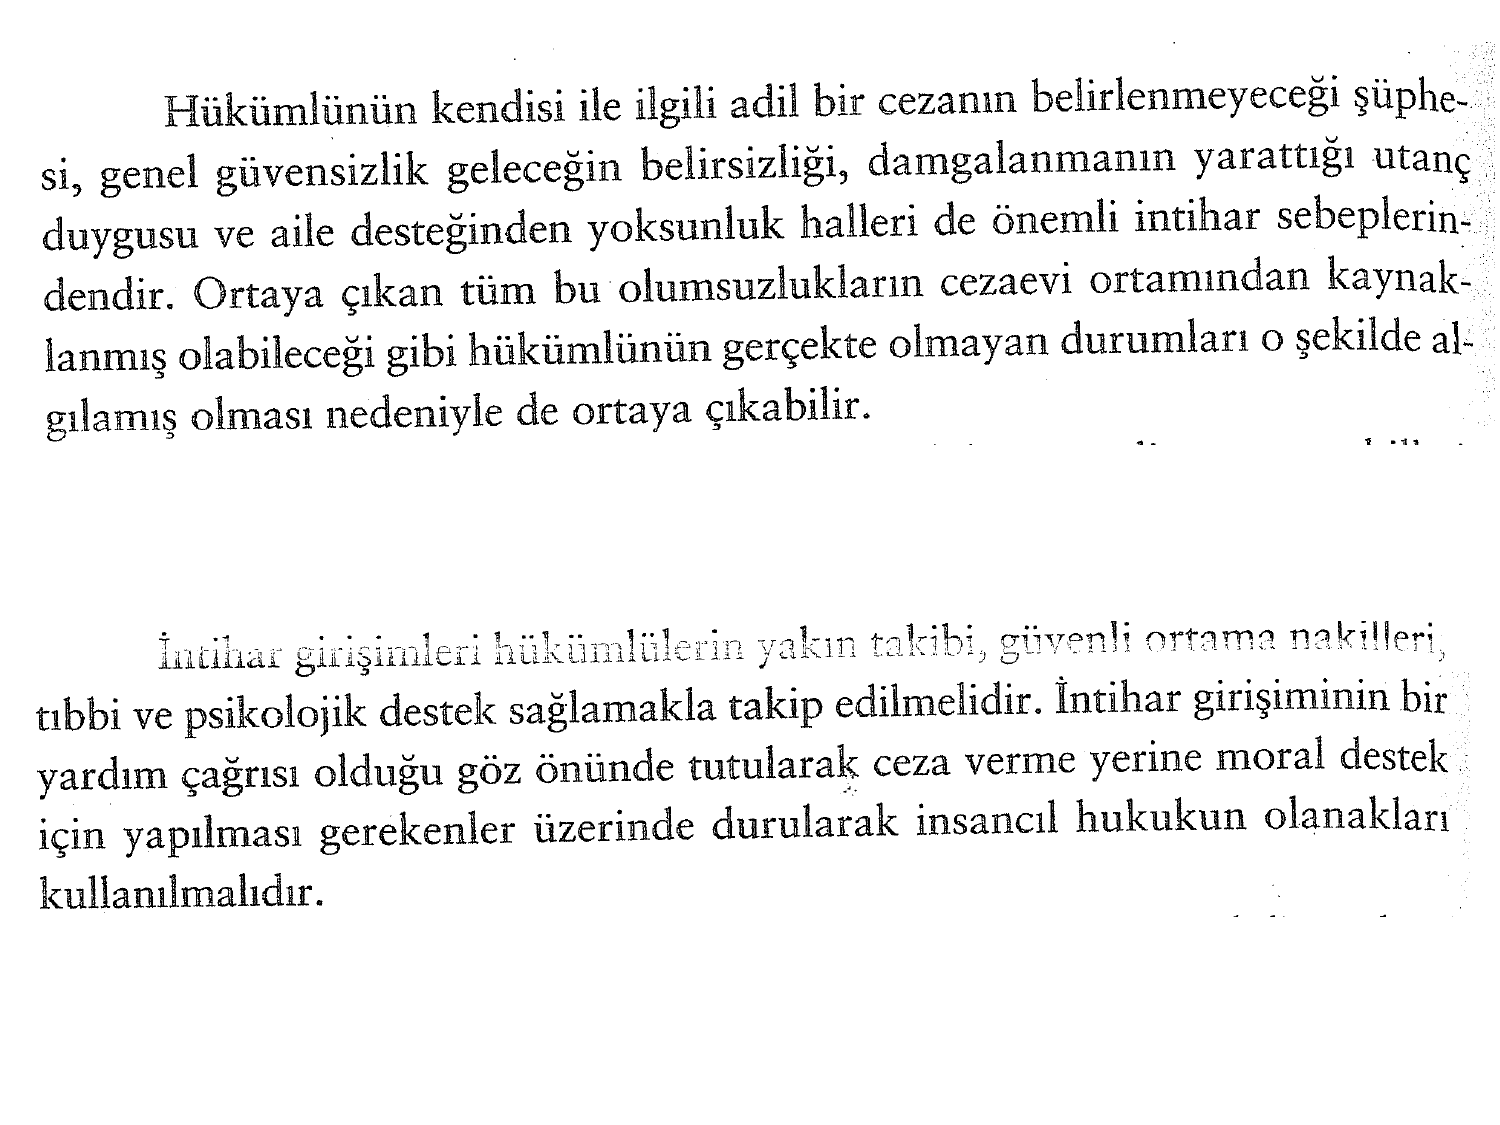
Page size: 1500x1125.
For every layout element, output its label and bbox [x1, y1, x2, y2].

picture [26, 42, 1496, 445]
picture [26, 621, 1470, 917]
